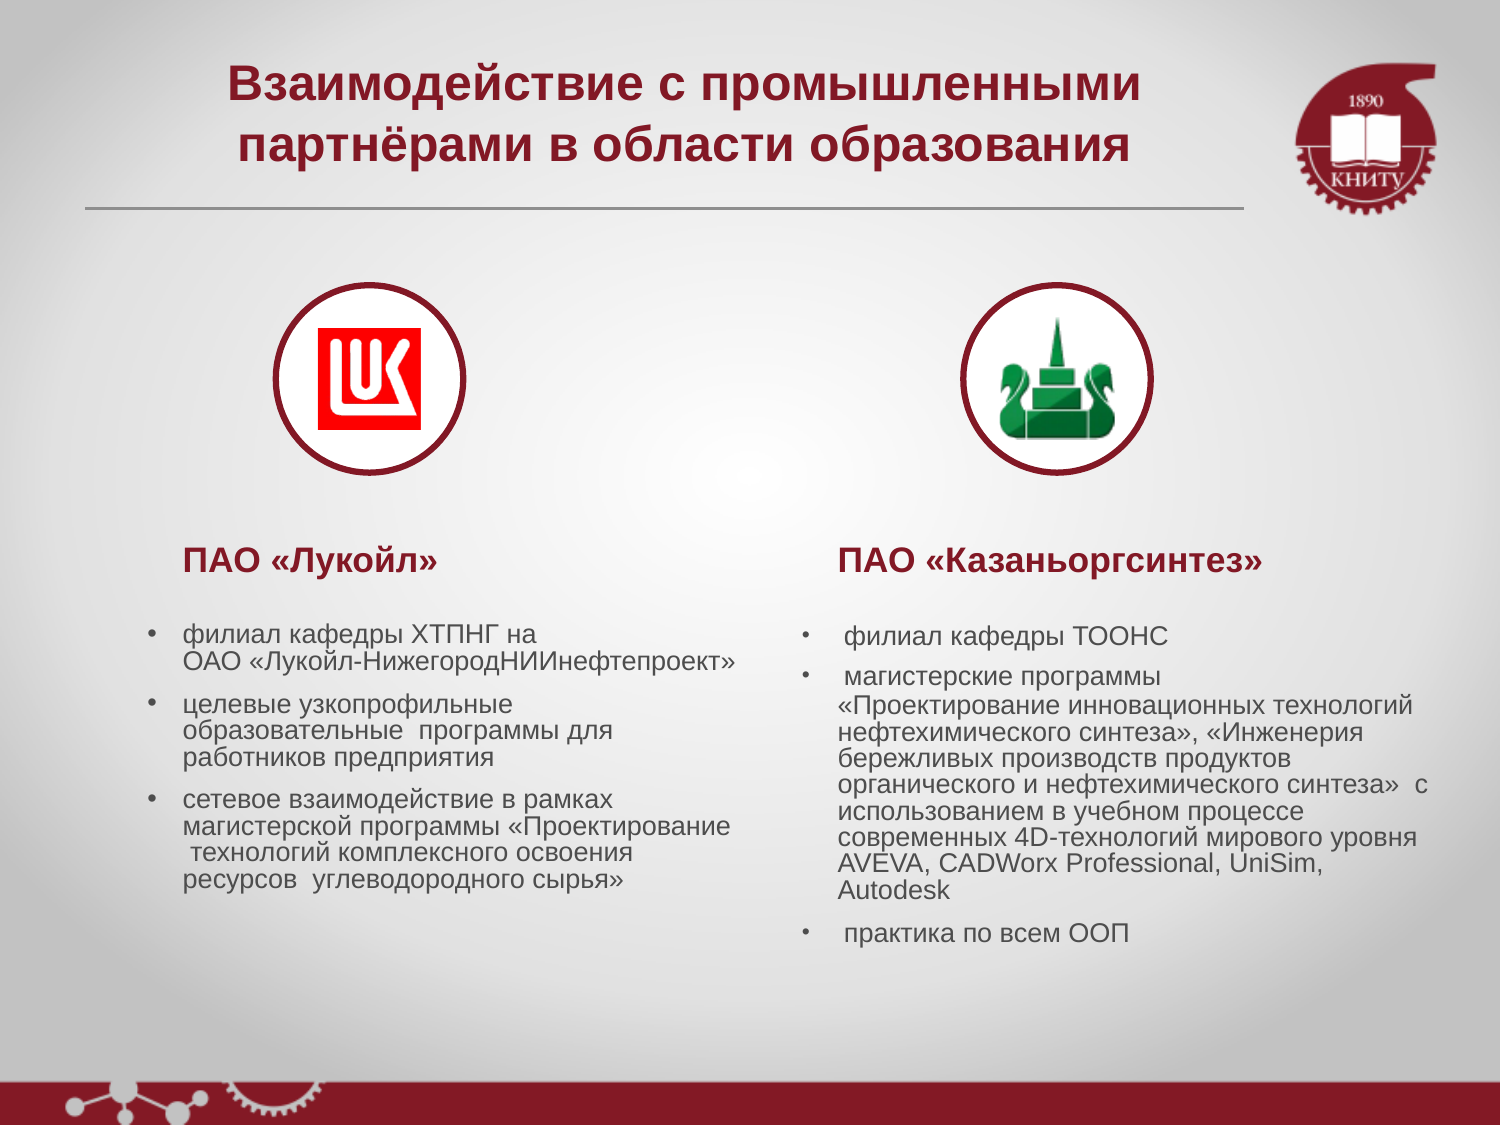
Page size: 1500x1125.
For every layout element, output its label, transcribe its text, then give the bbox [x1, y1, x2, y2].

picture [0, 0, 1500, 1125]
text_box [49, 284, 1438, 959]
title Взаимодействие с промышленными партнёрами в области образования [99, 49, 1269, 173]
